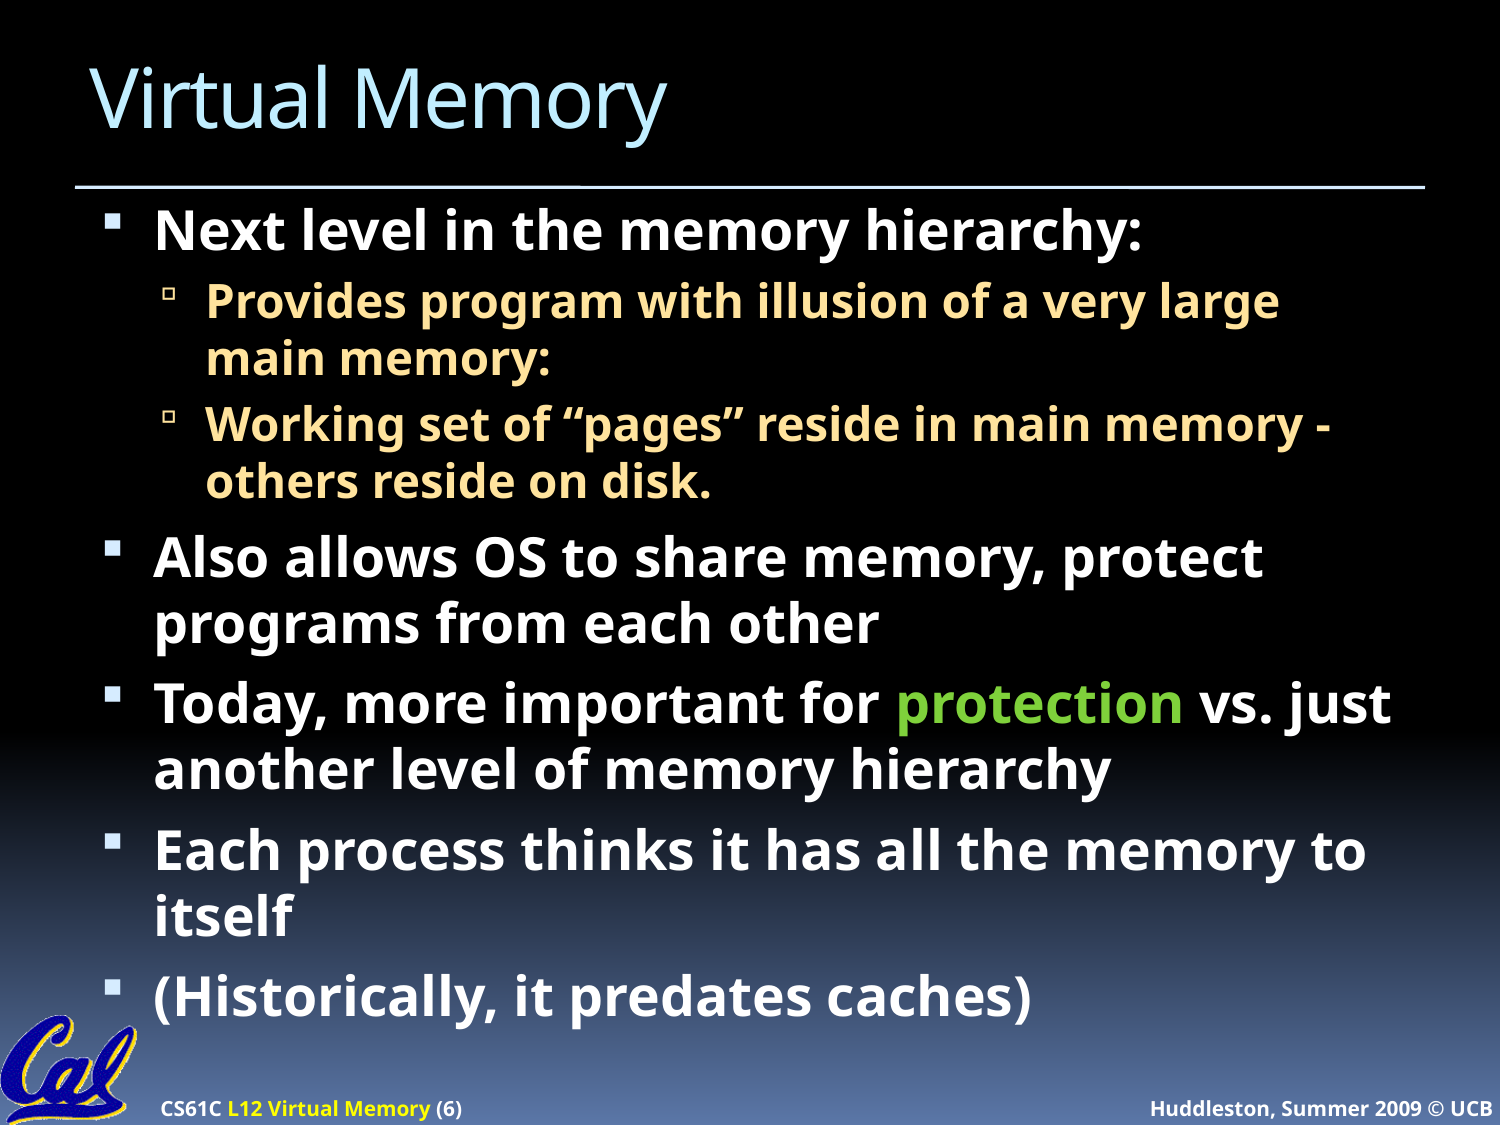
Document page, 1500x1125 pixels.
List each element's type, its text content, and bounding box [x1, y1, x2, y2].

picture [0, 1015, 140, 1125]
title Virtual Memory [75, 37, 1425, 187]
list Next level in the memory hierarchy: Provides program with illusion of a very large main memory: Working set of “pages” reside in main memory - others reside on disk. Also allows OS to share memory, protect programs from each other Today, more important for protection vs. just another level of memory hierarchy Each process thinks it has all the memory to itself (Historically, it predates caches) [74, 187, 1426, 1043]
